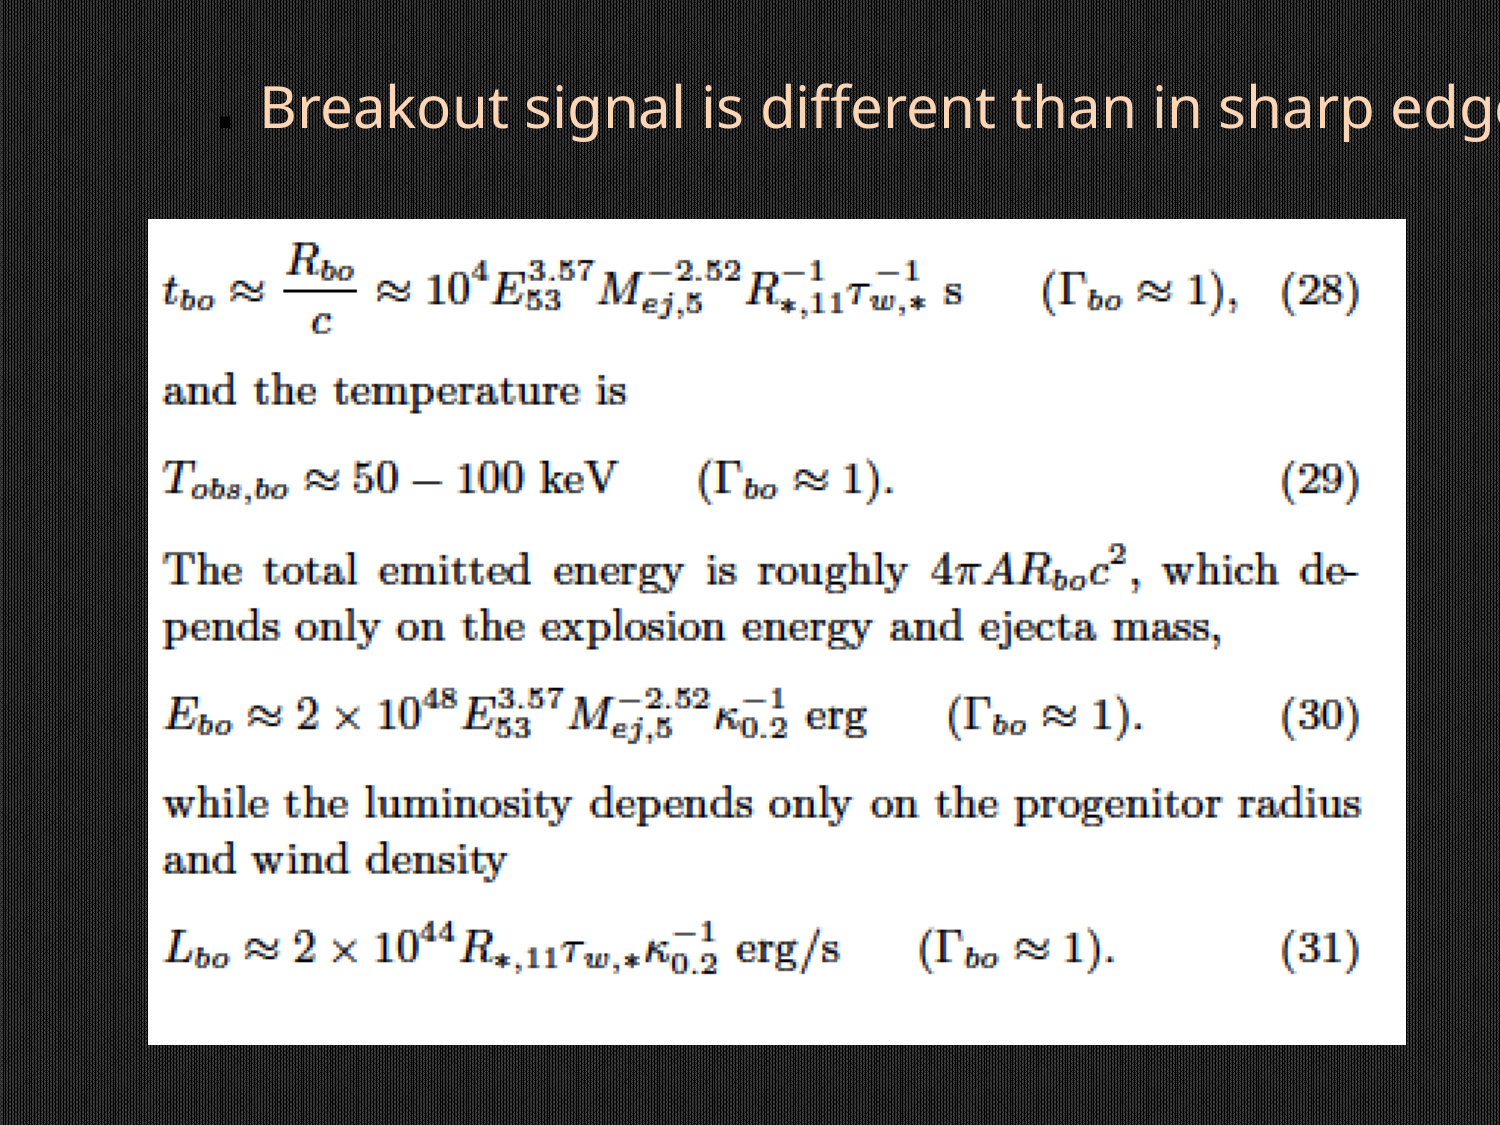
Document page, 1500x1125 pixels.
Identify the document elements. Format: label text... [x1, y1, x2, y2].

picture [148, 219, 1406, 1045]
title Breakout signal is different than in sharp edge . [188, 107, 1500, 296]
